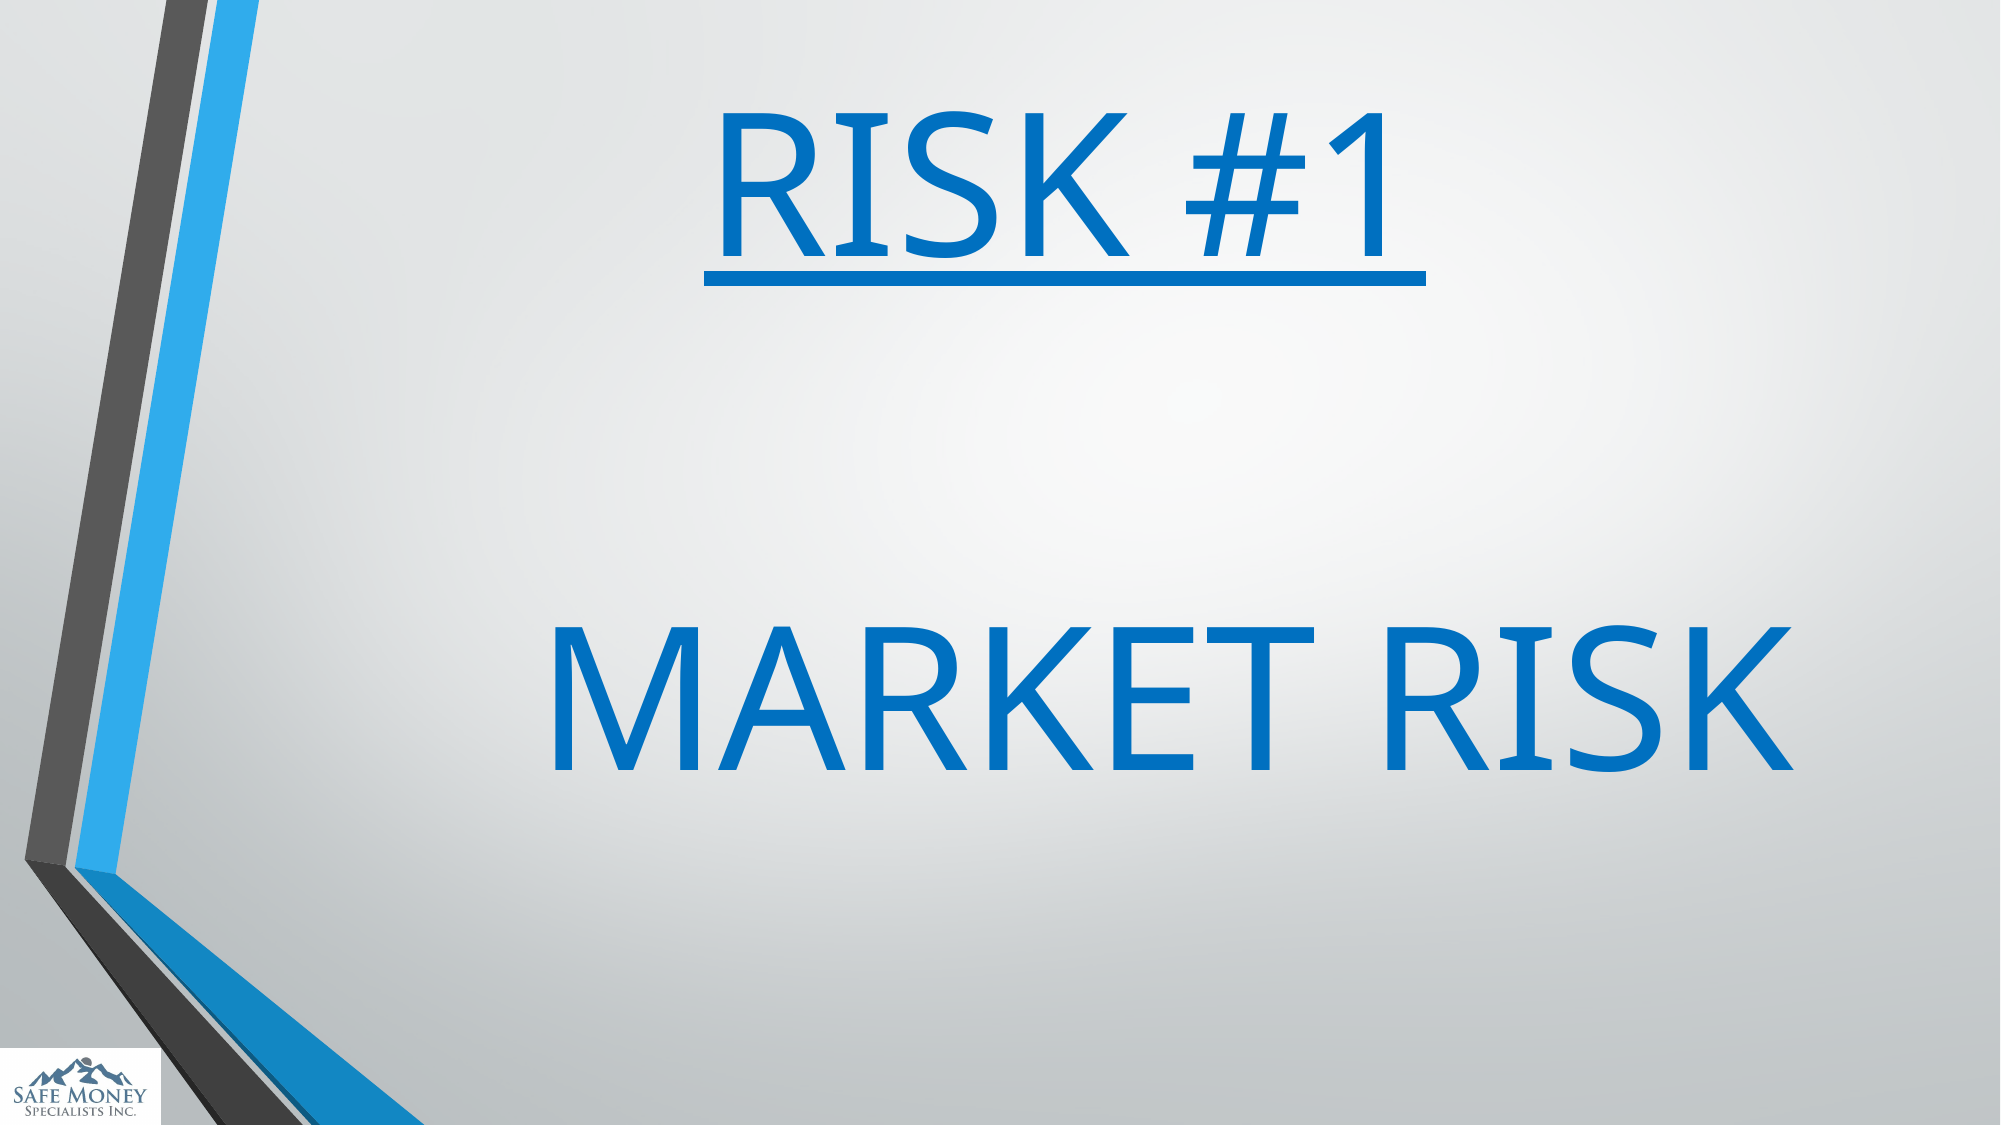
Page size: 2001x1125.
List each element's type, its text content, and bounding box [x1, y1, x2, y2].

title RISK #1 [332, 38, 1798, 305]
picture [0, 1048, 161, 1125]
list MARKET RISK [279, 562, 1810, 925]
